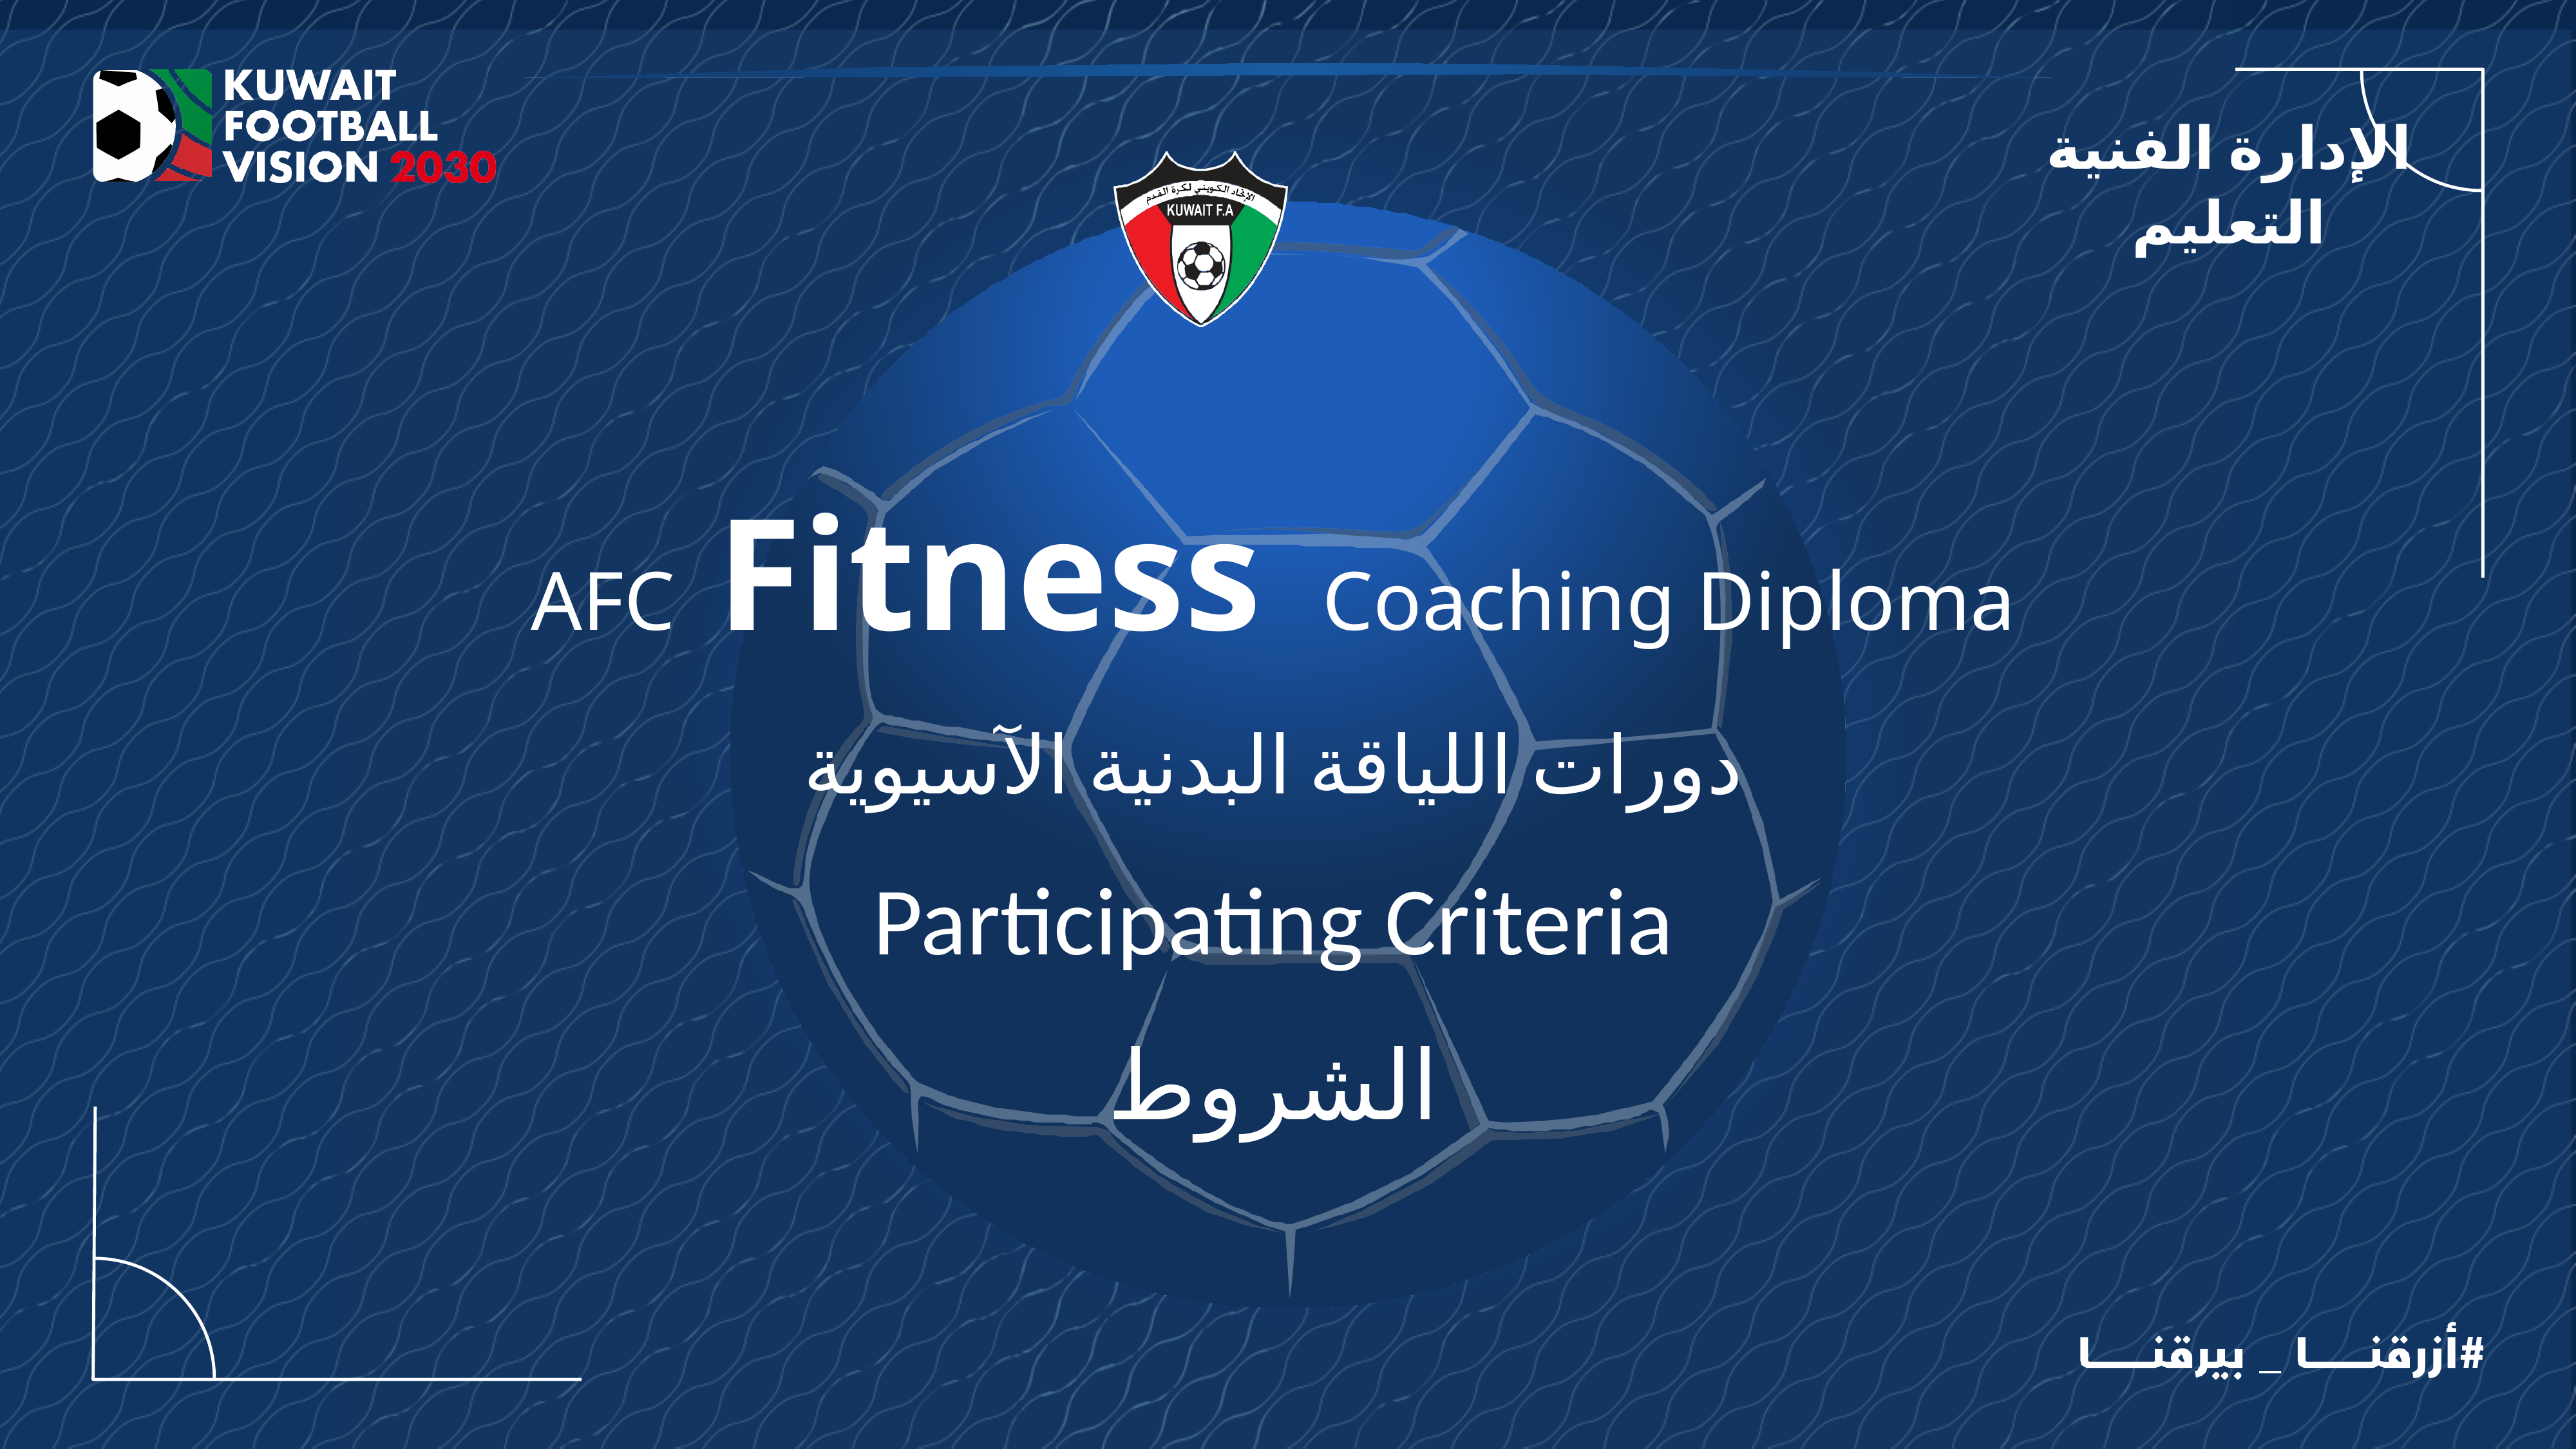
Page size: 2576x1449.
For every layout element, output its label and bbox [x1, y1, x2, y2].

picture [1113, 151, 1289, 327]
text_box [93, 1106, 582, 1380]
picture [2571, 0, 2576, 1449]
text_box [0, 0, 2571, 1449]
text_box [93, 69, 496, 183]
text_box [2235, 69, 2483, 578]
text_box [2080, 1322, 2483, 1380]
